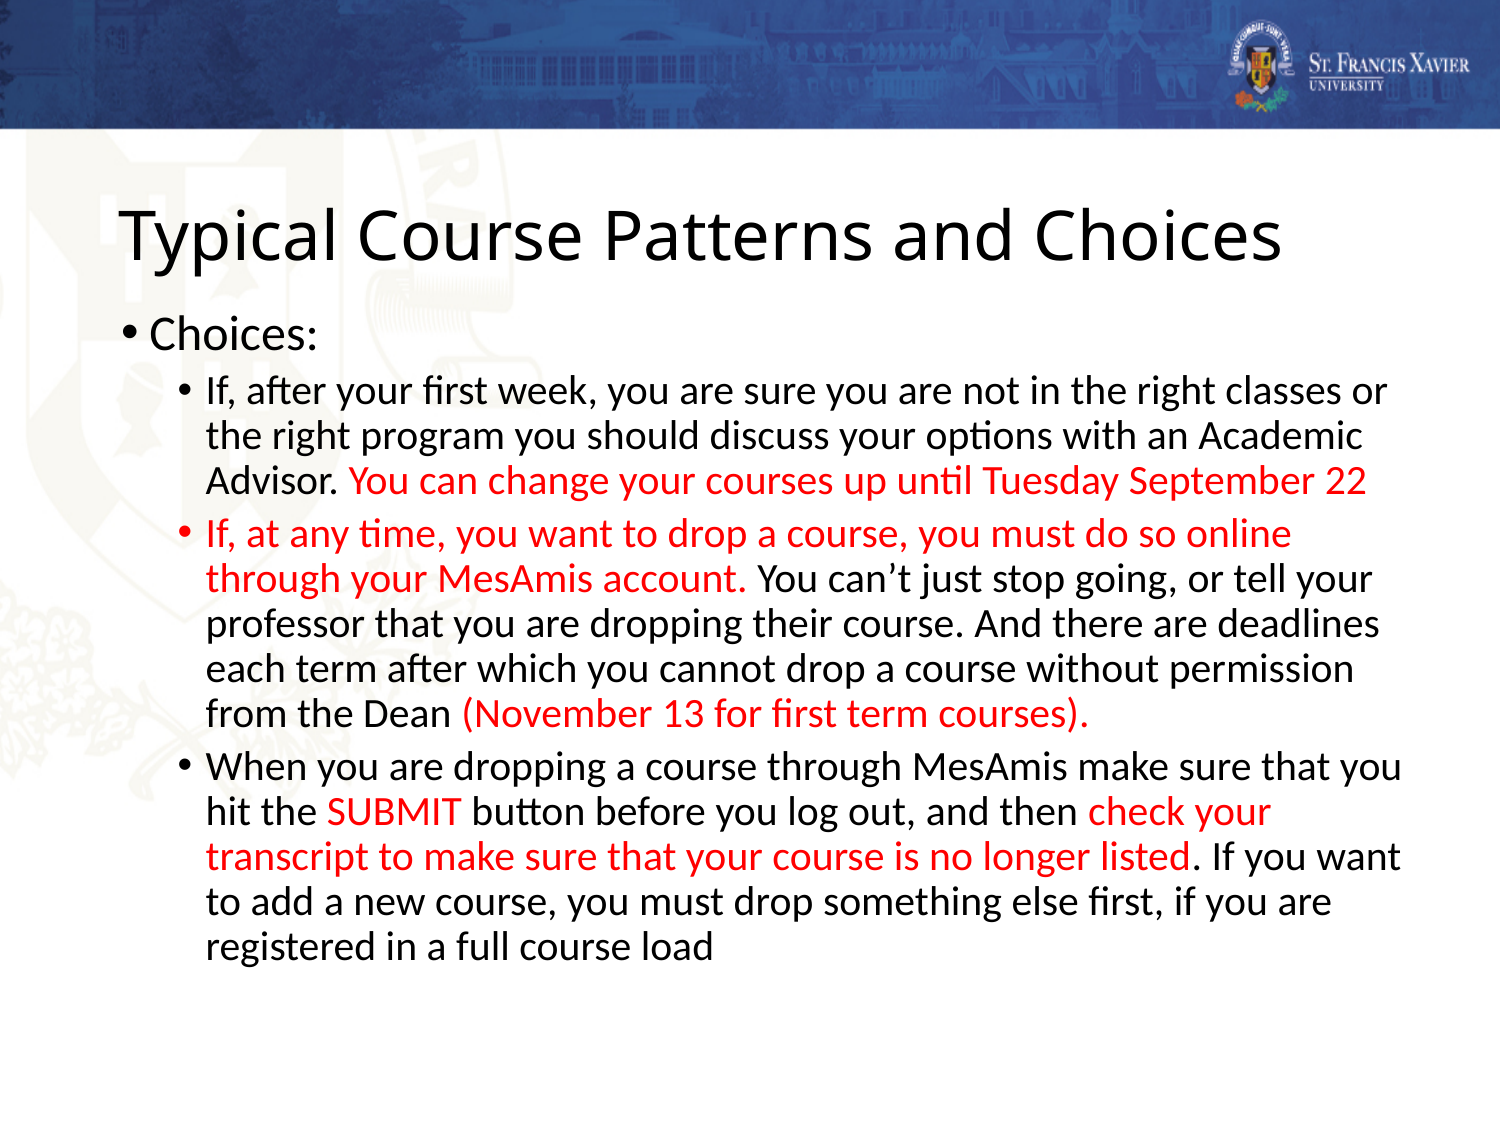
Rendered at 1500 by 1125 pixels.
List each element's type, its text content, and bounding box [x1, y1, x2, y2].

picture [0, 0, 1500, 1125]
title Typical Course Patterns and Choices [103, 129, 1397, 347]
list Choices: If, after your first week, you are sure you are not in the right classes or the right program you should discuss your options with an Academic Advisor. You can change your courses up until Tuesday September 22 If, at any time, you want to drop a course, you must do so online through your MesAmis account. You can’t just stop going, or tell your professor that you are dropping their course. And there are deadlines each term after which you cannot drop a course without permission from the Dean (November 13 for first term courses). When you are dropping a course through MesAmis make sure that you hit the SUBMIT button before you log out, and then check your transcript to make sure that your course is no longer listed. If you want to add a new course, you must drop something else first, if you are registered in a full course load [106, 299, 1422, 1020]
